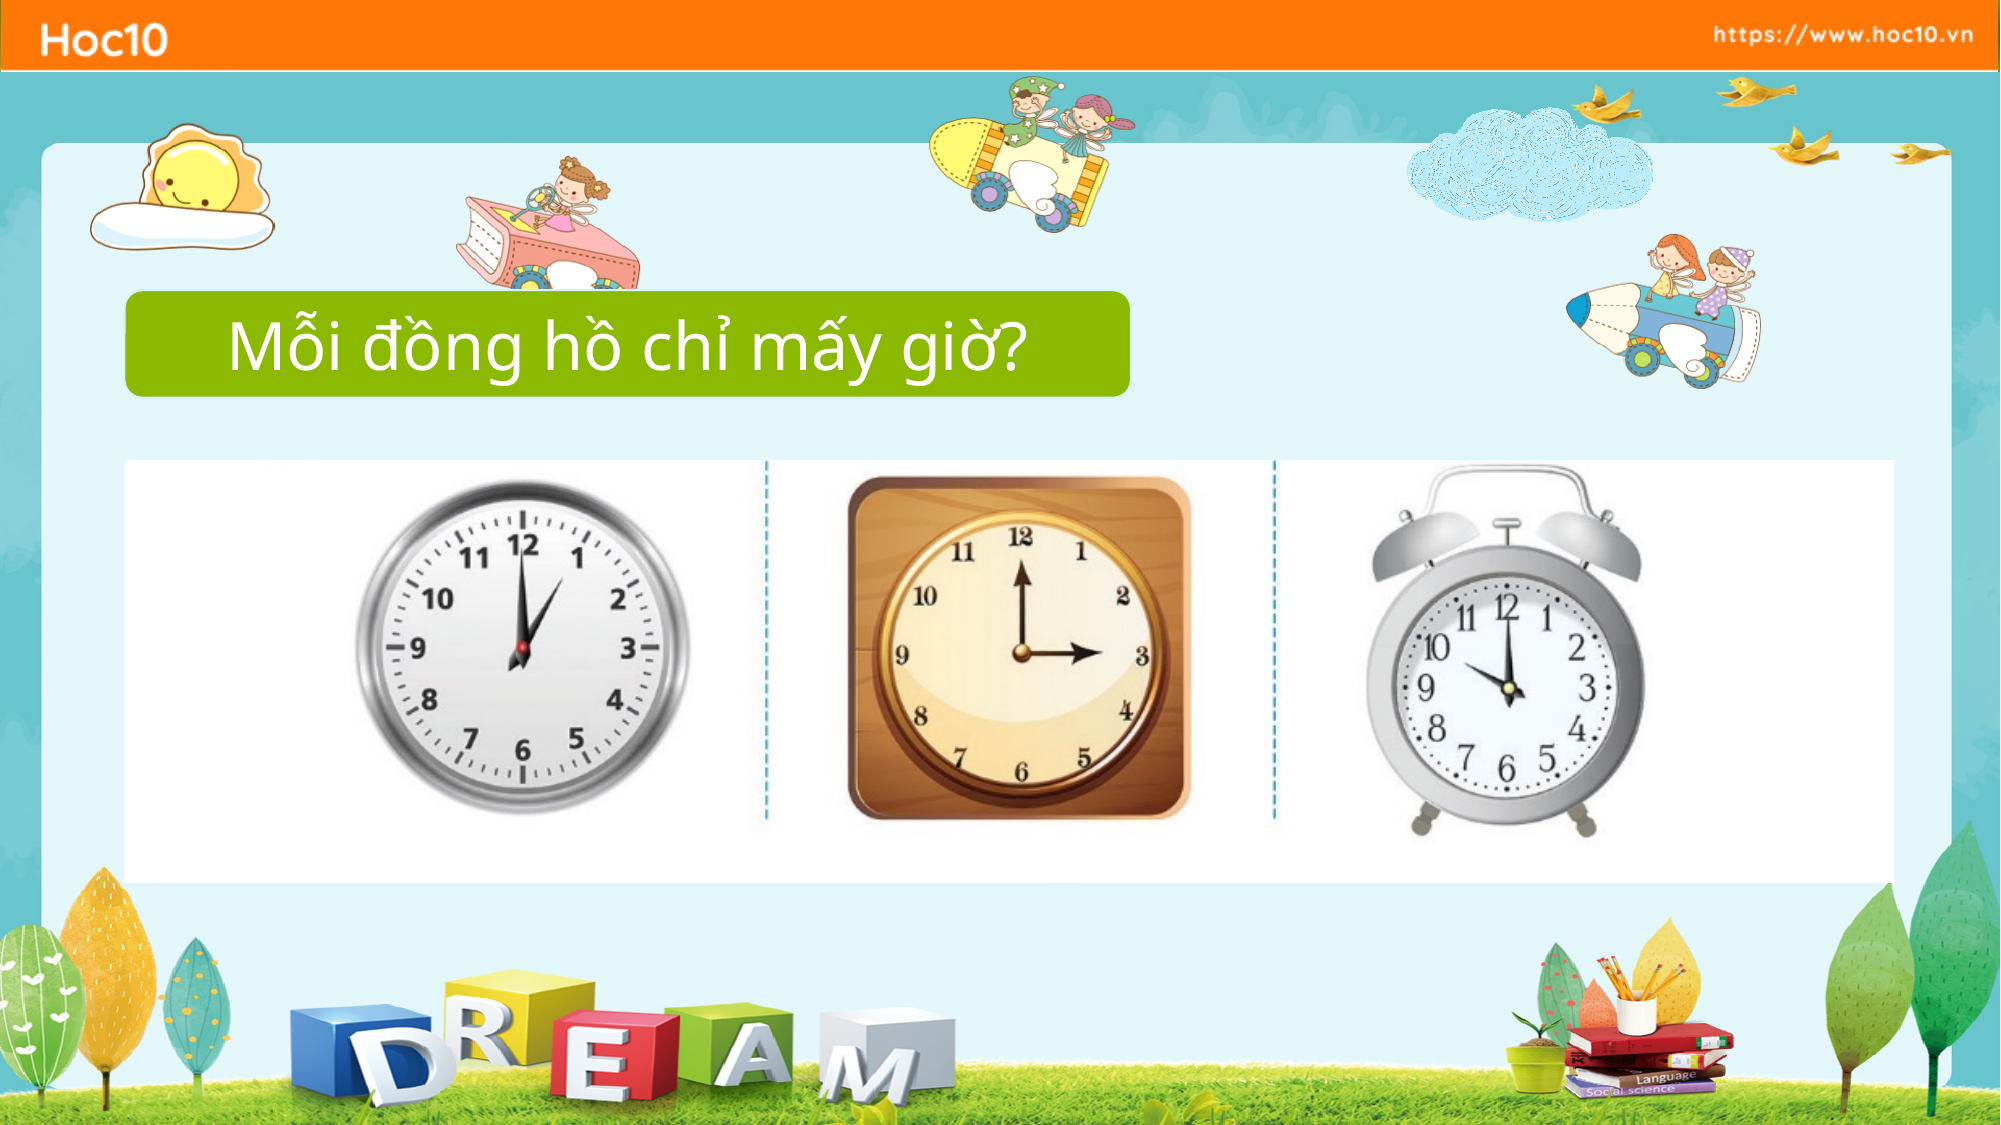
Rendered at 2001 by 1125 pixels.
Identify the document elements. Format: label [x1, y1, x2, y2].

list [0, 72, 2000, 1125]
picture [124, 460, 1895, 883]
picture [0, 0, 2000, 72]
